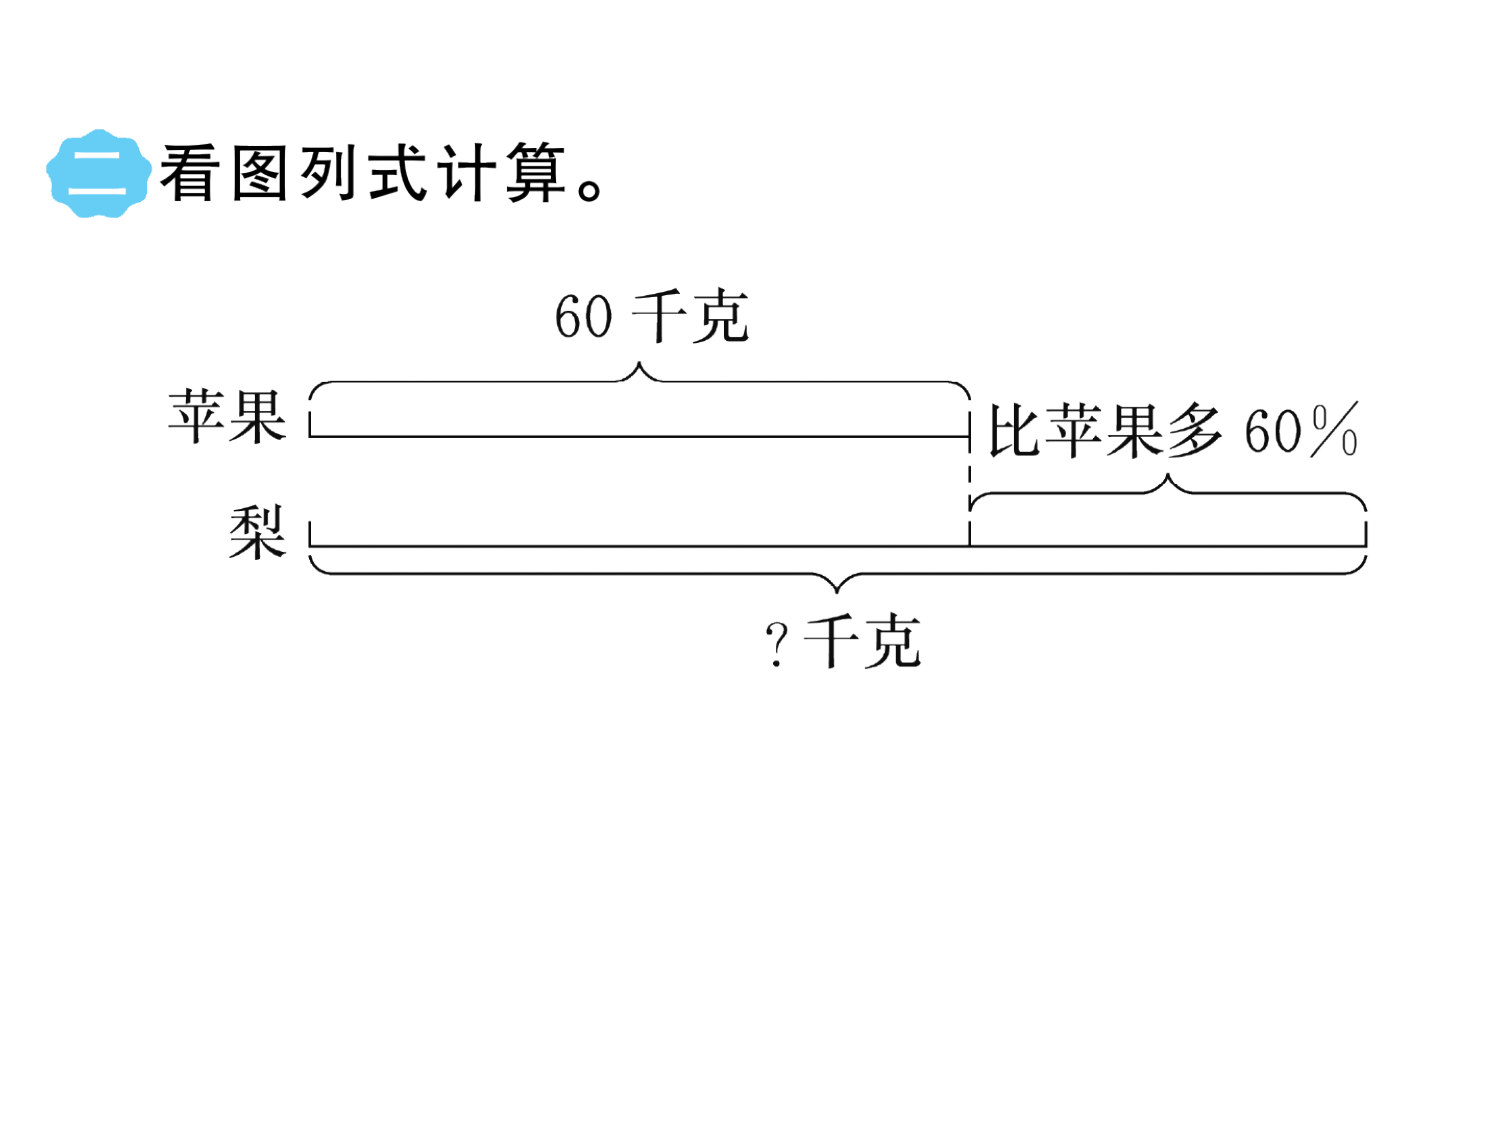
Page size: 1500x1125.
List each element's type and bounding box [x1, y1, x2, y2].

picture [41, 101, 1459, 822]
